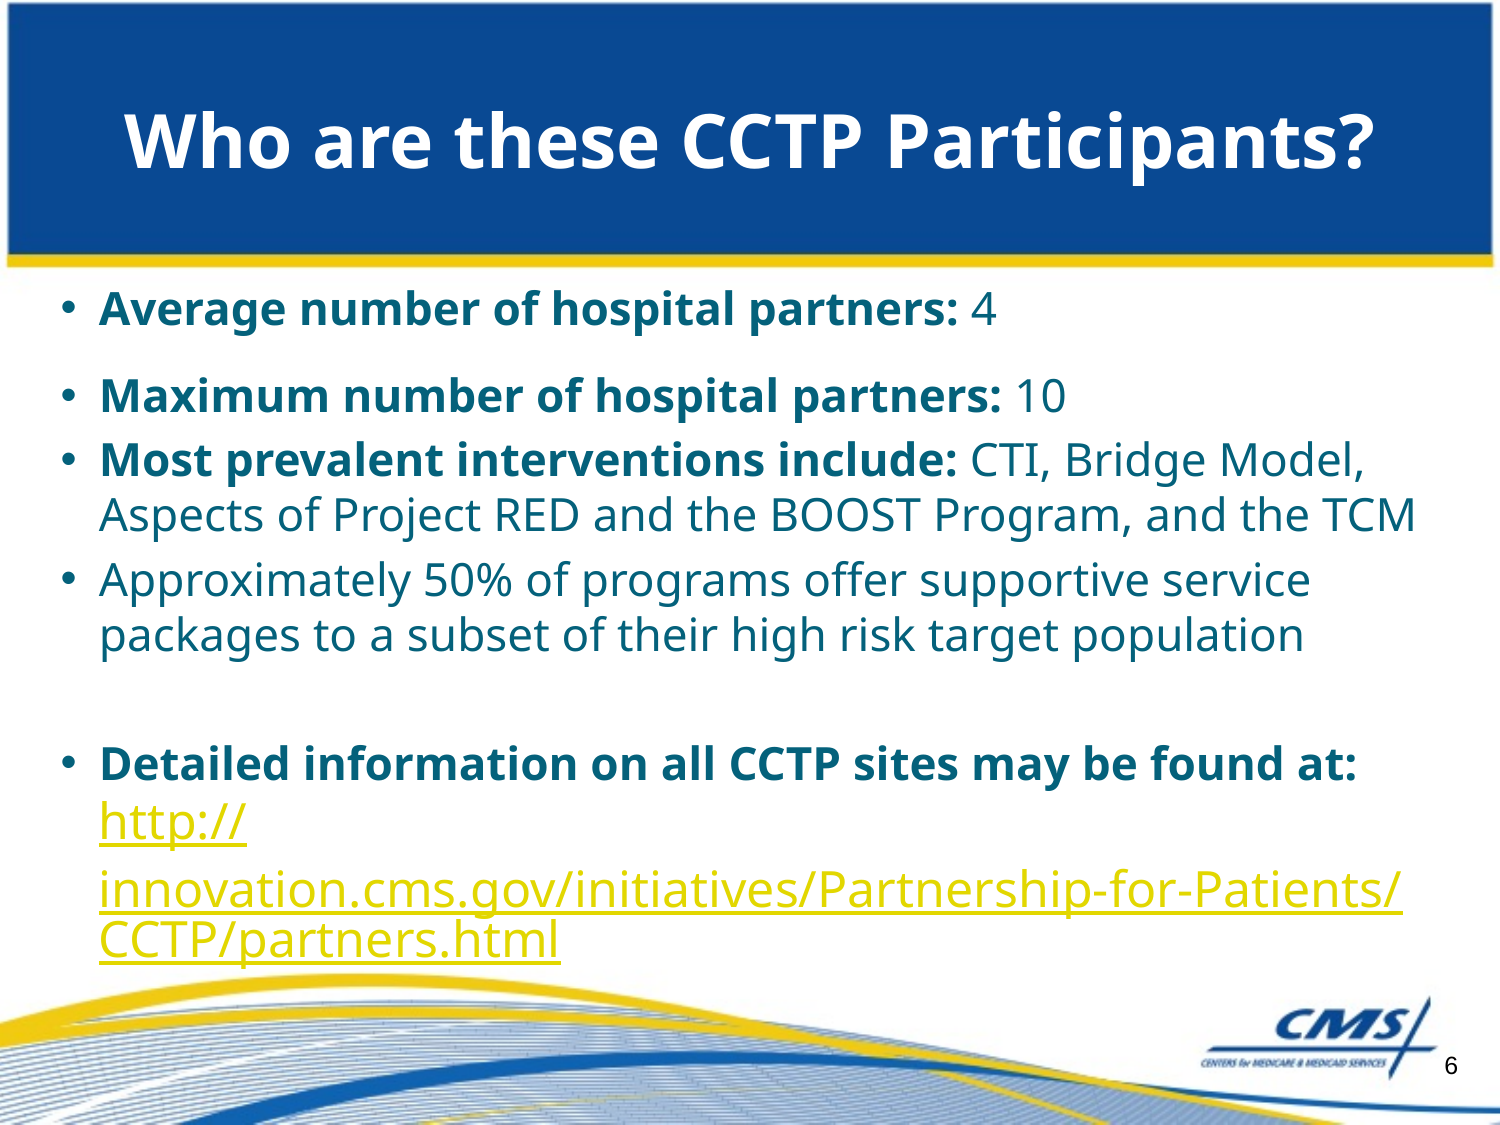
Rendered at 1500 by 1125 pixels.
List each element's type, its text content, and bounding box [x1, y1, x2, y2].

title Who are these CCTP Participants? [74, 44, 1426, 233]
text_box 6 [1074, 1042, 1474, 1103]
list Average number of hospital partners: 4 Maximum number of hospital partners: 10 Most prevalent interventions include: CTI, Bridge Model, Aspects of Project RED and the BOOST Program, and the TCM Approximately 50% of programs offer supportive service packages to a subset of their high risk target population Detailed information on all CCTP sites may be found at: http://innovation.cms.gov/initiatives/Partnership-for-Patients/CCTP/partners.html [45, 271, 1445, 965]
picture [0, 0, 1500, 1125]
